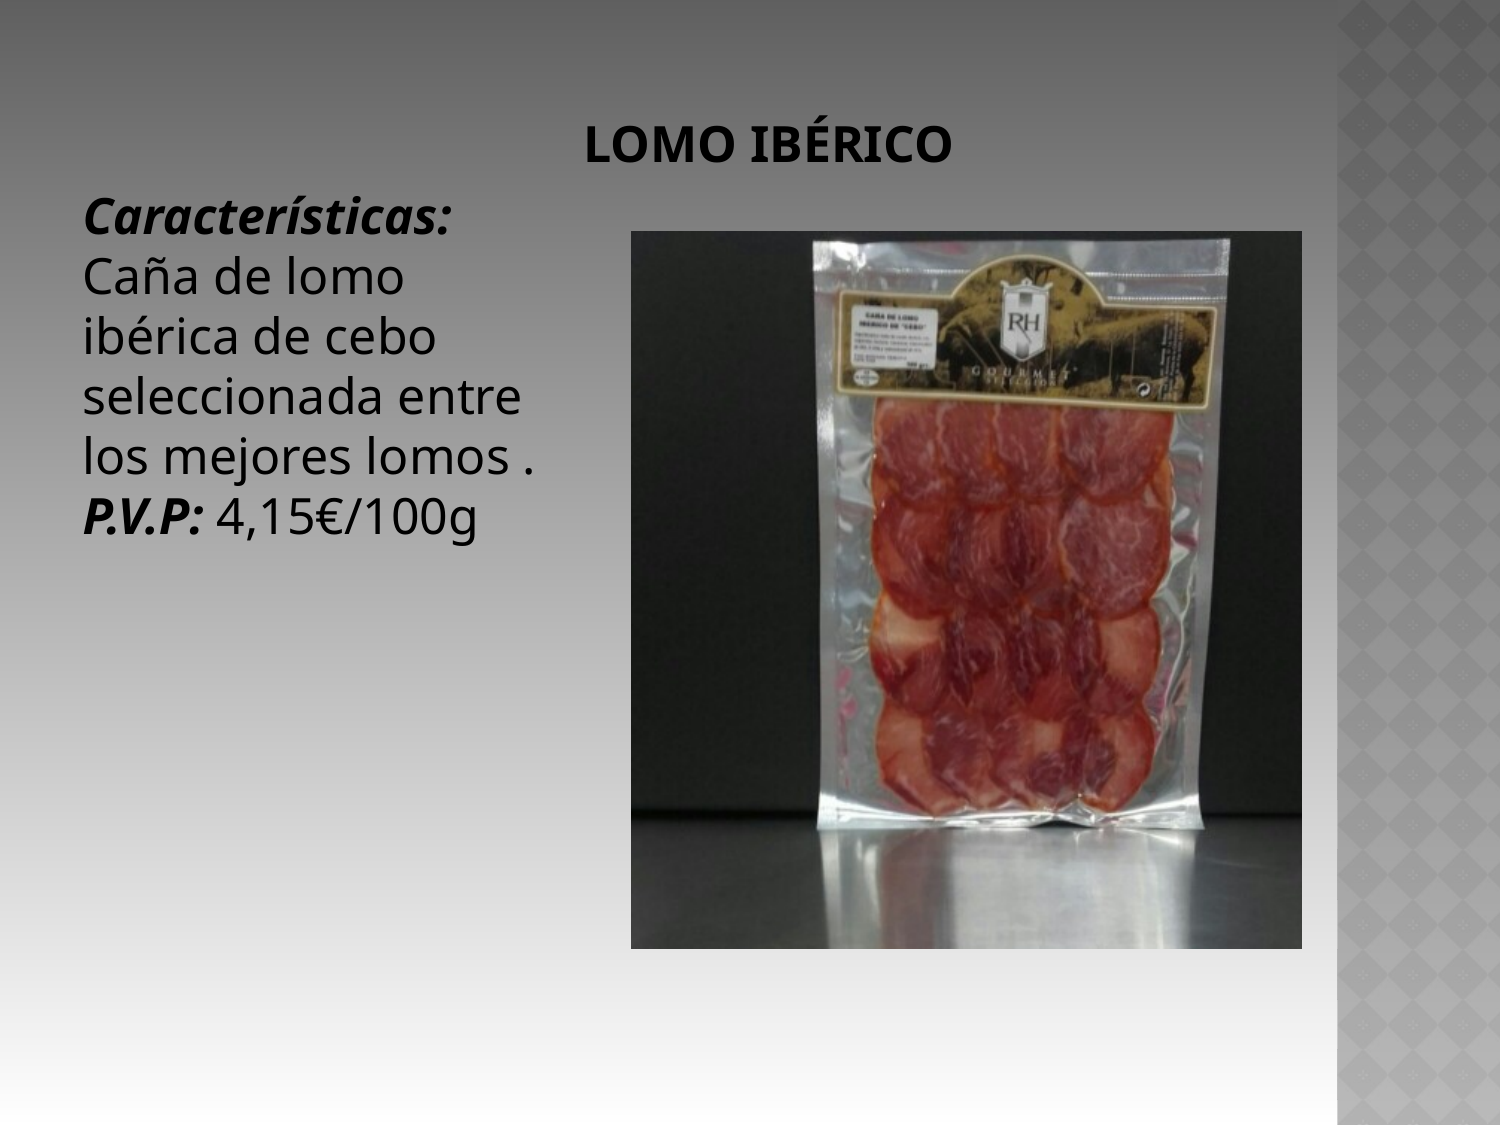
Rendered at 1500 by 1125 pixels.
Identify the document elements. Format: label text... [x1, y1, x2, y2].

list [631, 231, 1302, 950]
list Características: Caña de lomo ibérica de cebo seleccionada entre los mejores lomos . P.V.P: 4,15€/100g [75, 184, 569, 888]
title LOMO IBÉRICO [75, 54, 1463, 173]
